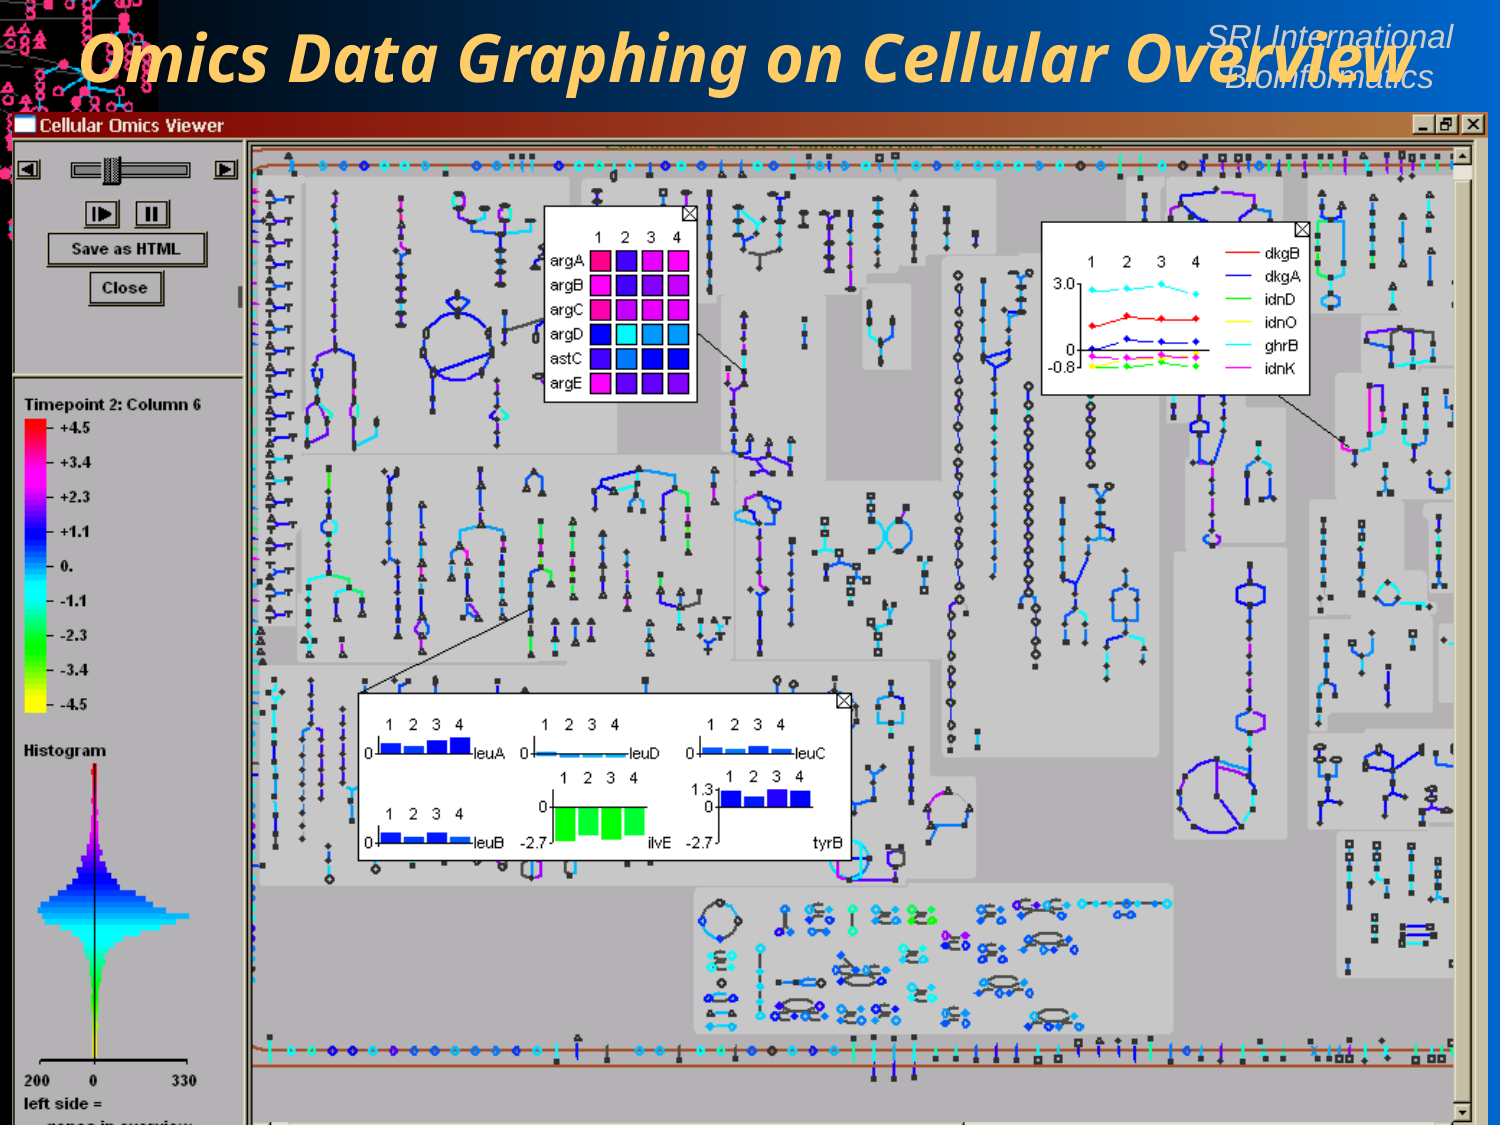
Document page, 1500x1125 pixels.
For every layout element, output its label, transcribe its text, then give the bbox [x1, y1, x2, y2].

picture [0, 0, 1488, 1125]
title Omics Data Graphing on Cellular Overview [61, 0, 1476, 111]
